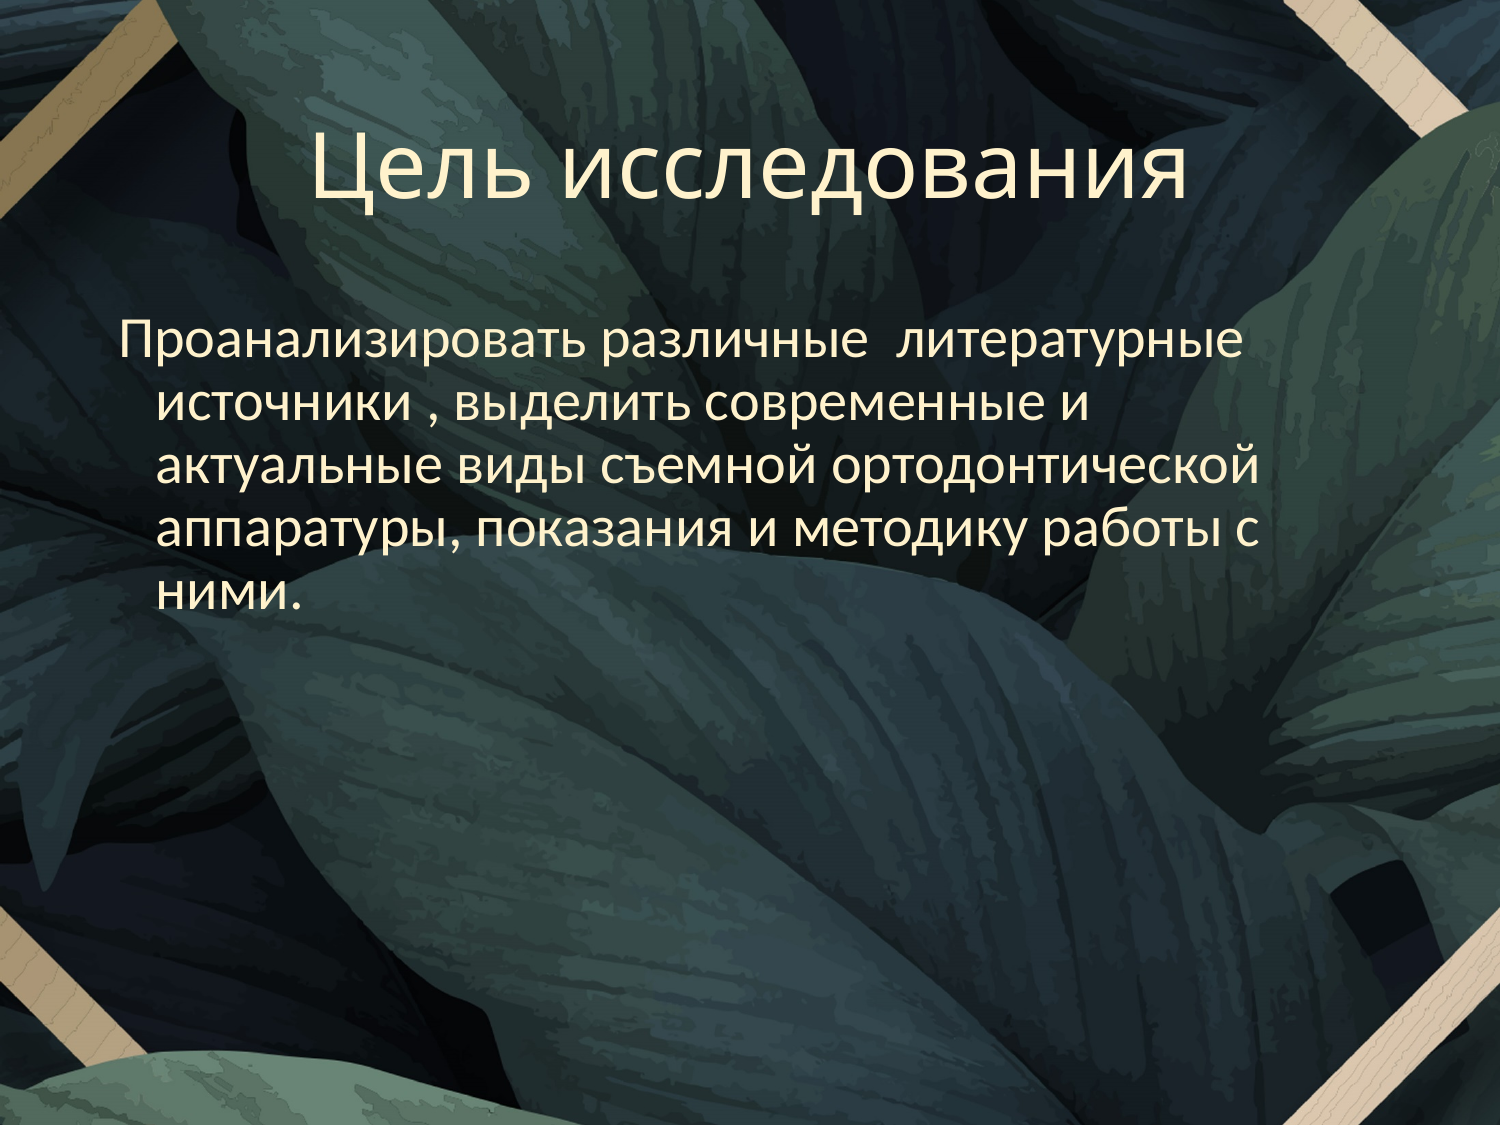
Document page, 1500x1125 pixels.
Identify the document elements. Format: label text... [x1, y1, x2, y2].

picture [0, 0, 1500, 1125]
list Проанализировать различные литературные источники , выделить современные и актуальные виды съемной ортодонтической аппаратуры, показания и методику работы с ними. [103, 299, 1397, 1014]
title Цель исследования [103, 59, 1397, 278]
